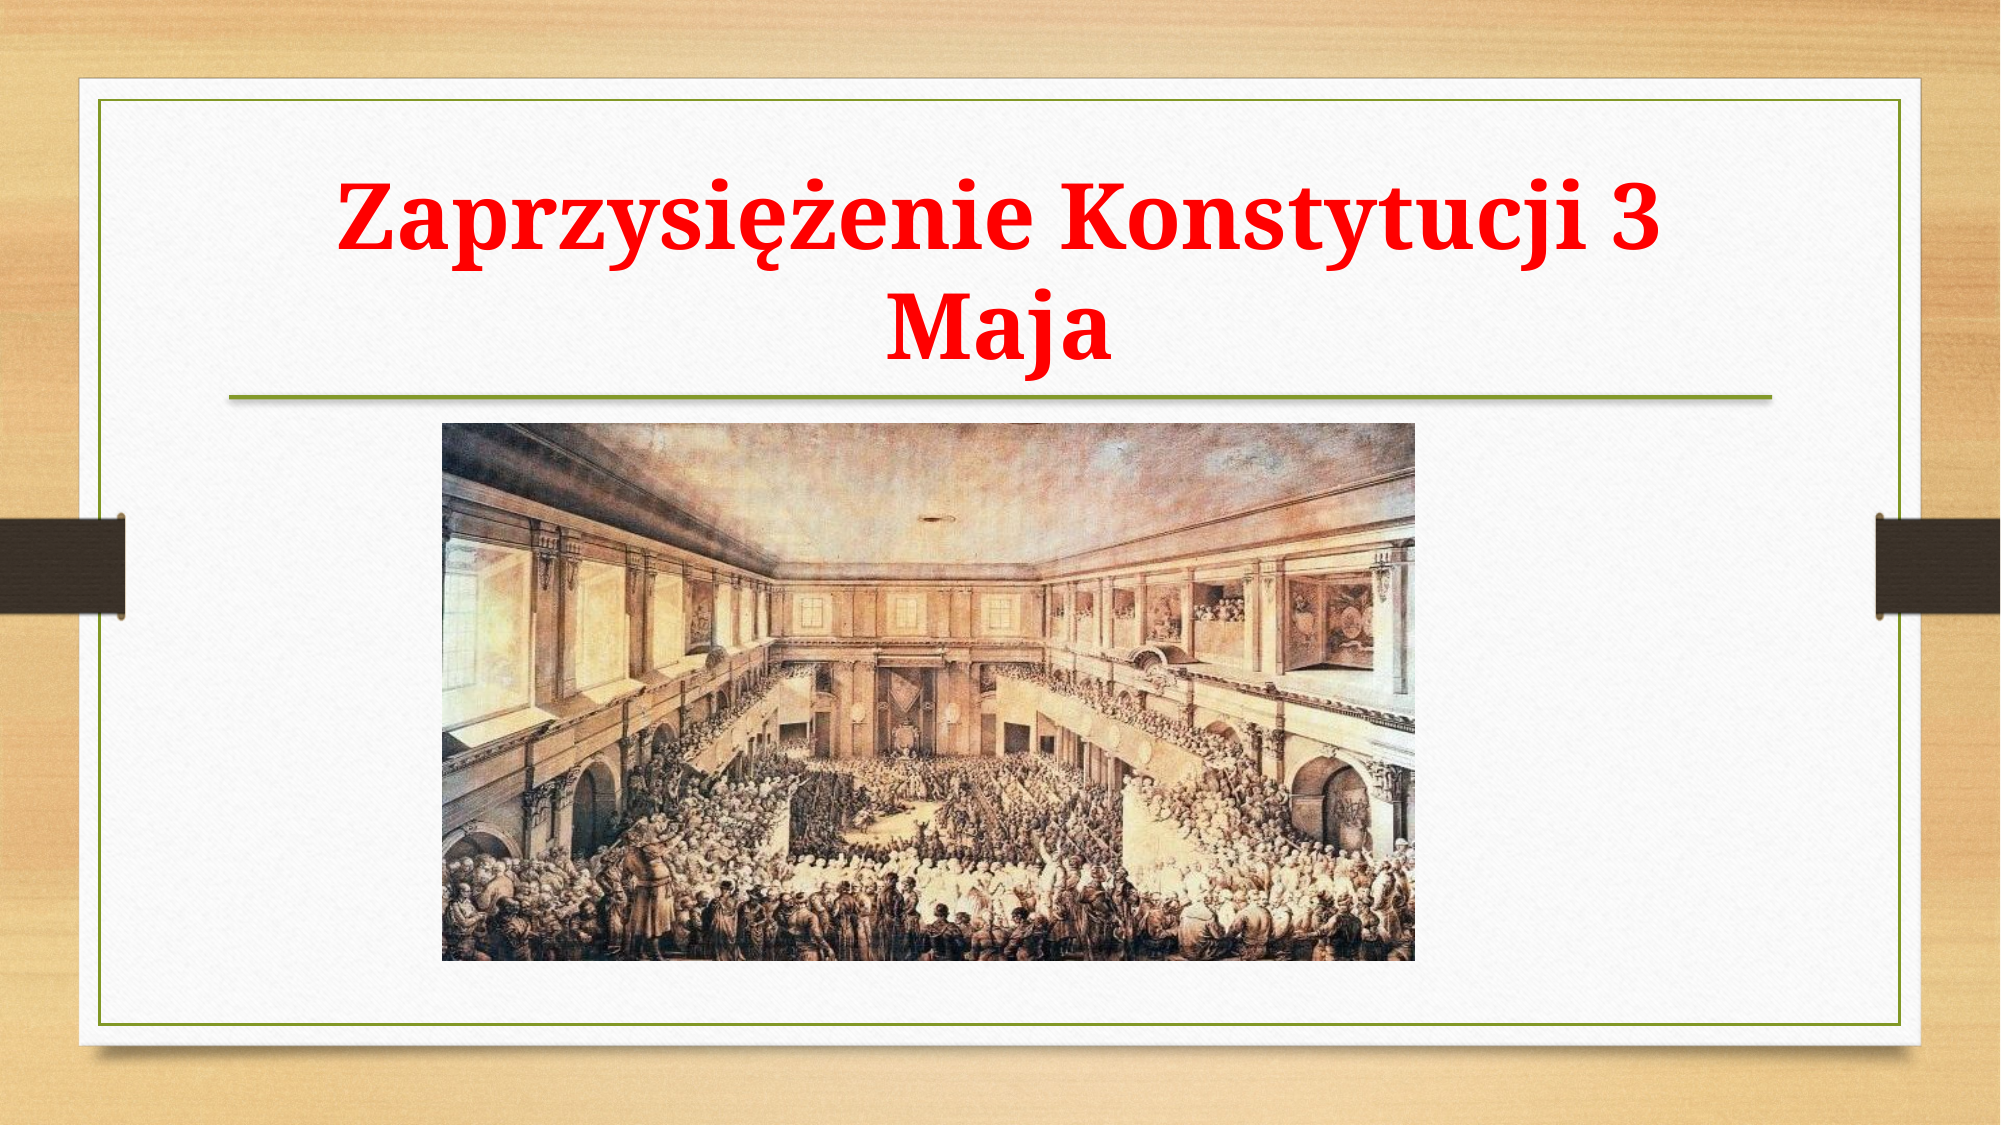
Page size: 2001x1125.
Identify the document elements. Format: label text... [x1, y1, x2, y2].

text_box Zaprzysiężenie Konstytucji 3 Maja [212, 161, 1788, 375]
picture [0, 0, 2001, 1125]
